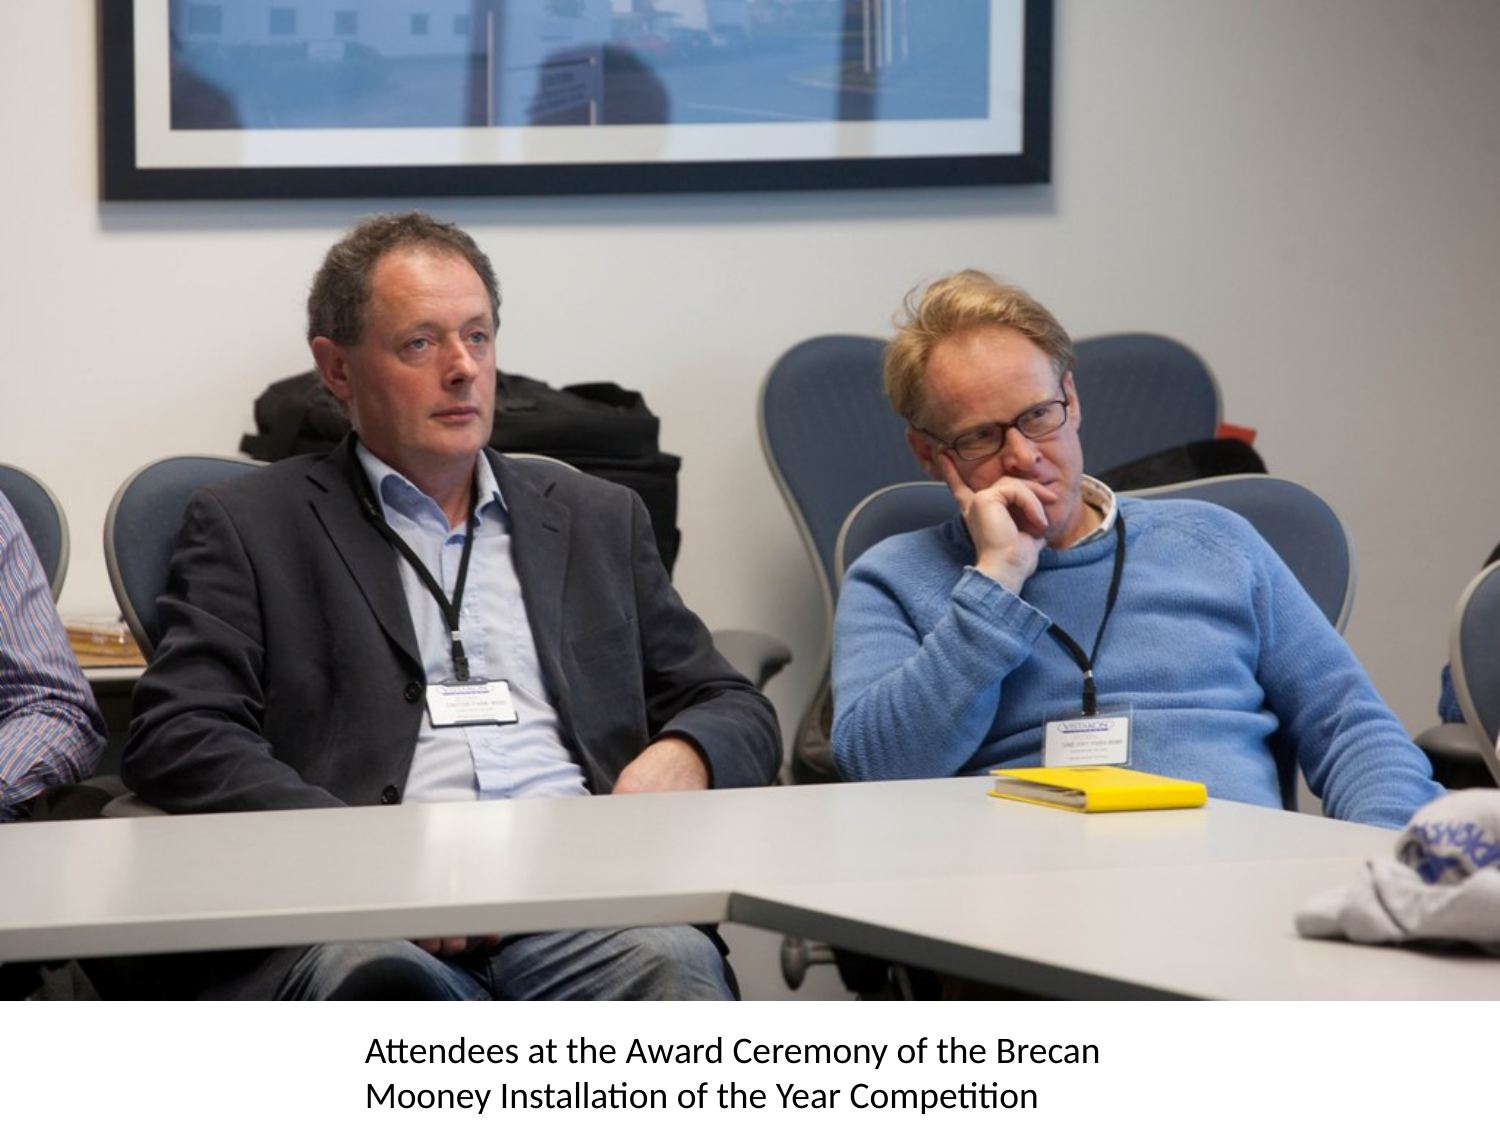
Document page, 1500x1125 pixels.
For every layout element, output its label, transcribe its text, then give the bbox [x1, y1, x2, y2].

text_box Attendees at the Award Ceremony of the Brecan Mooney Installation of the Year Competition [349, 1018, 1250, 1124]
picture [0, 0, 1500, 1001]
